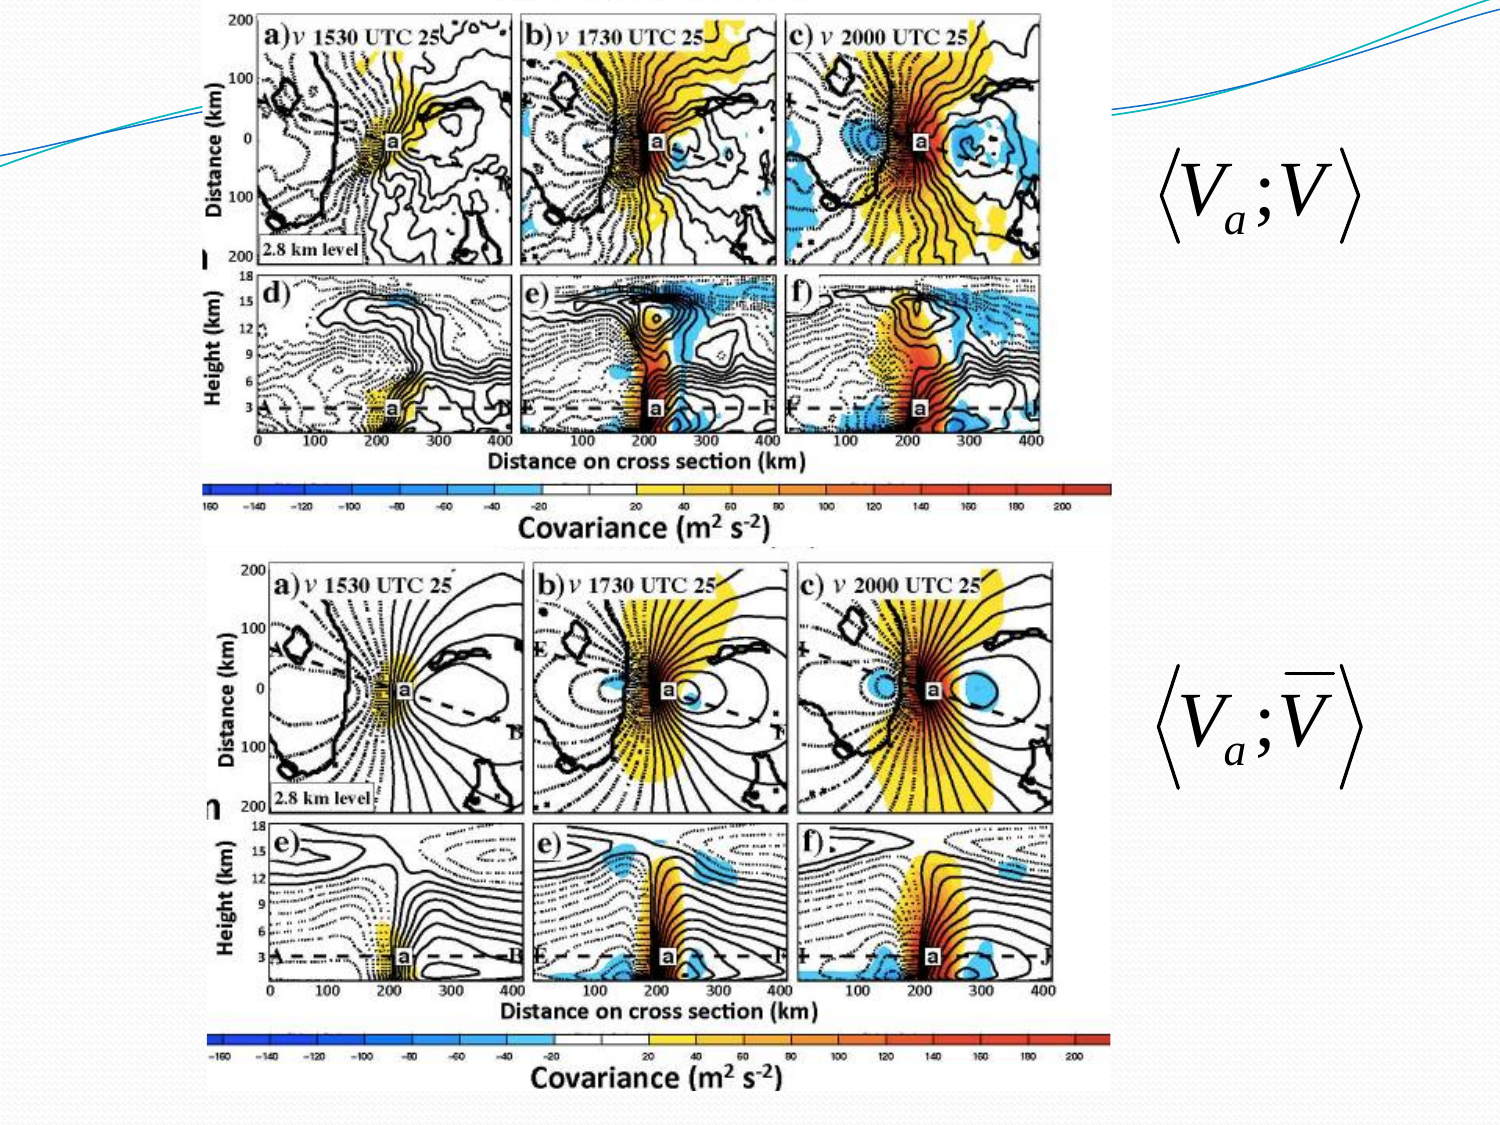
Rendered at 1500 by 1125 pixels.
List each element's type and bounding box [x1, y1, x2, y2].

text_box [1146, 130, 1375, 261]
text_box [1143, 648, 1379, 806]
picture [206, 547, 1111, 1092]
picture [201, 0, 1112, 546]
